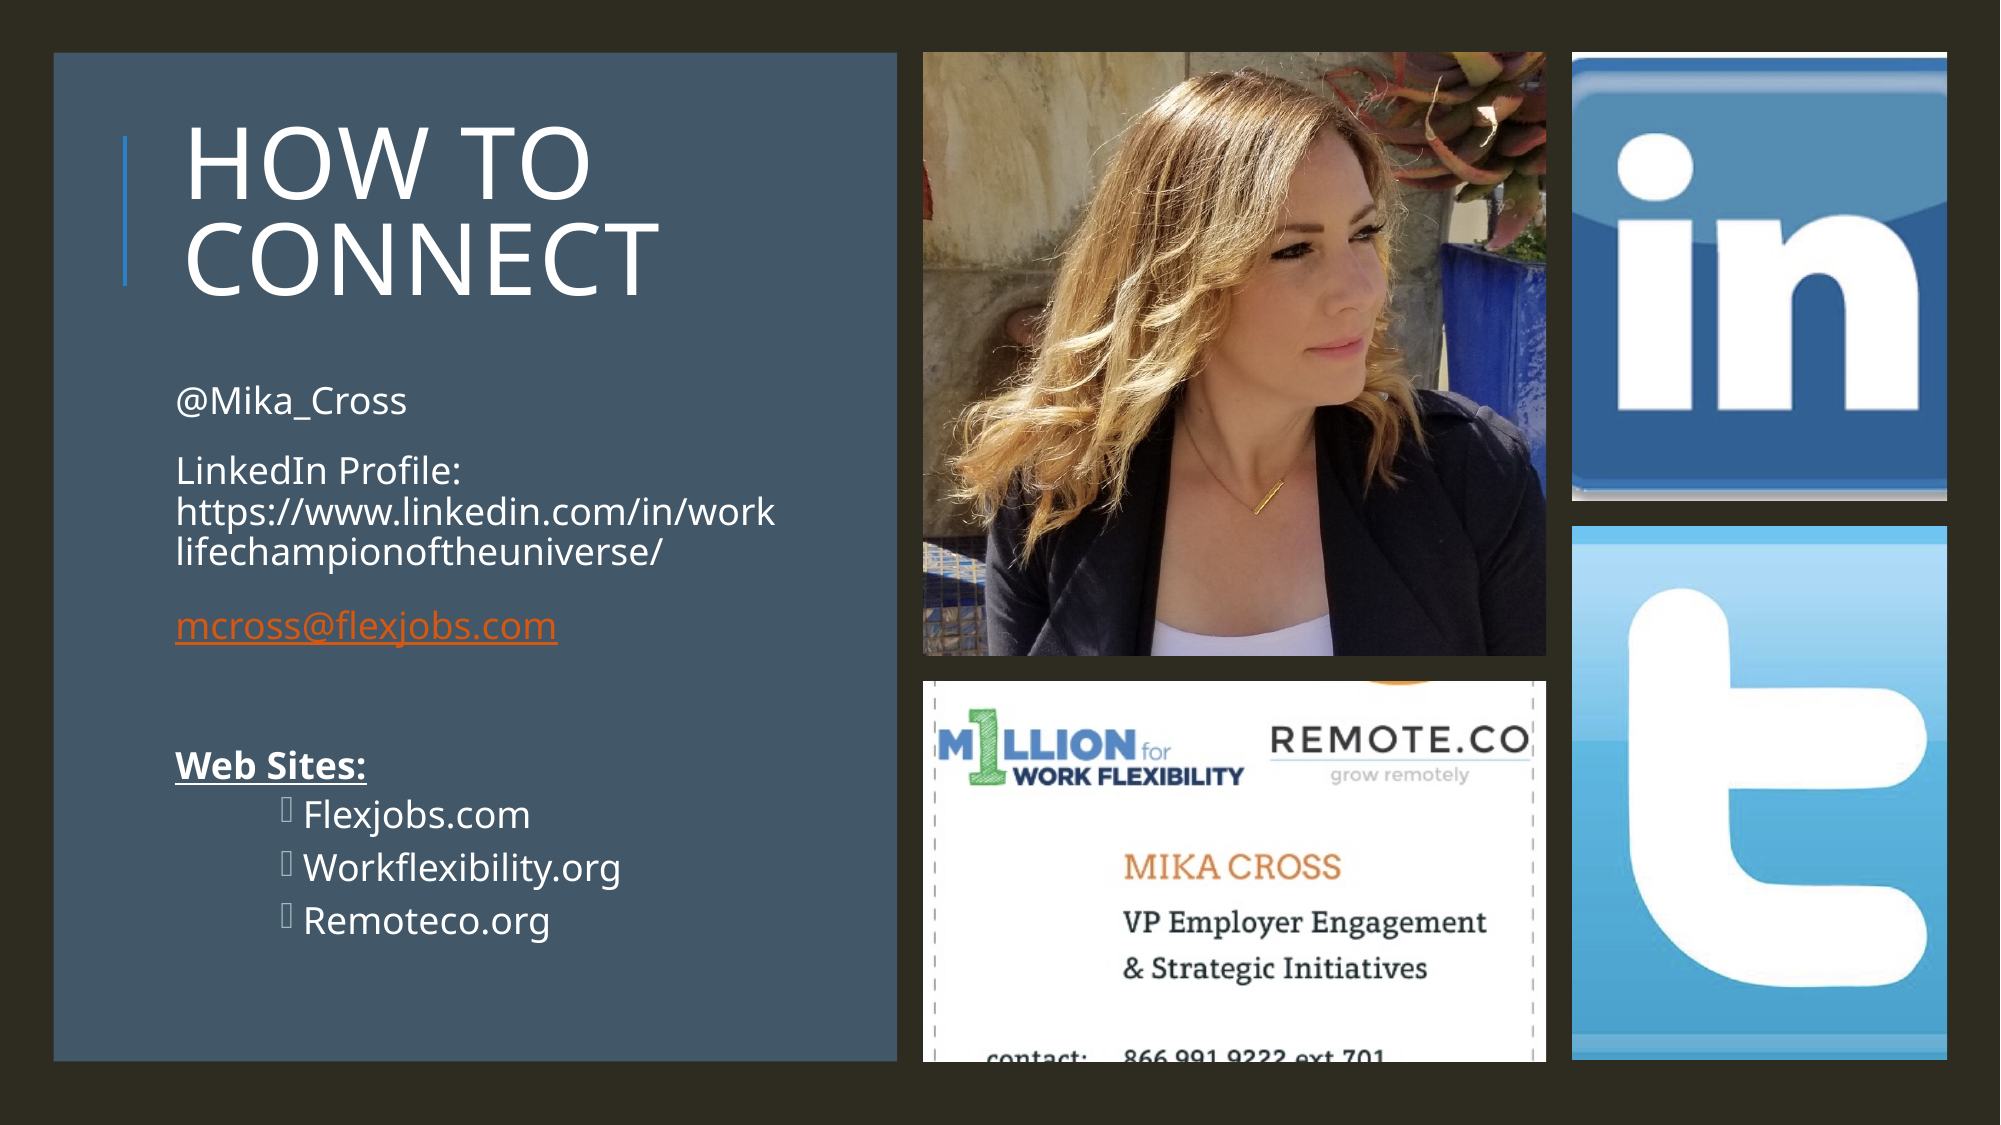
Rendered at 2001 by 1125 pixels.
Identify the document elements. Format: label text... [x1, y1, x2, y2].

picture [1571, 526, 1948, 1060]
list @Mika_Cross LinkedIn Profile: https://www.linkedin.com/in/worklifechampionoftheuniverse/ mcross@flexjobs.com Web Sites: Flexjobs.com Workflexibility.org Remoteco.org [168, 375, 790, 1020]
title How to Connect [168, 96, 829, 342]
picture [1571, 52, 1948, 501]
text_box [52, 51, 898, 1063]
picture [922, 52, 1547, 656]
picture [922, 681, 1547, 1062]
